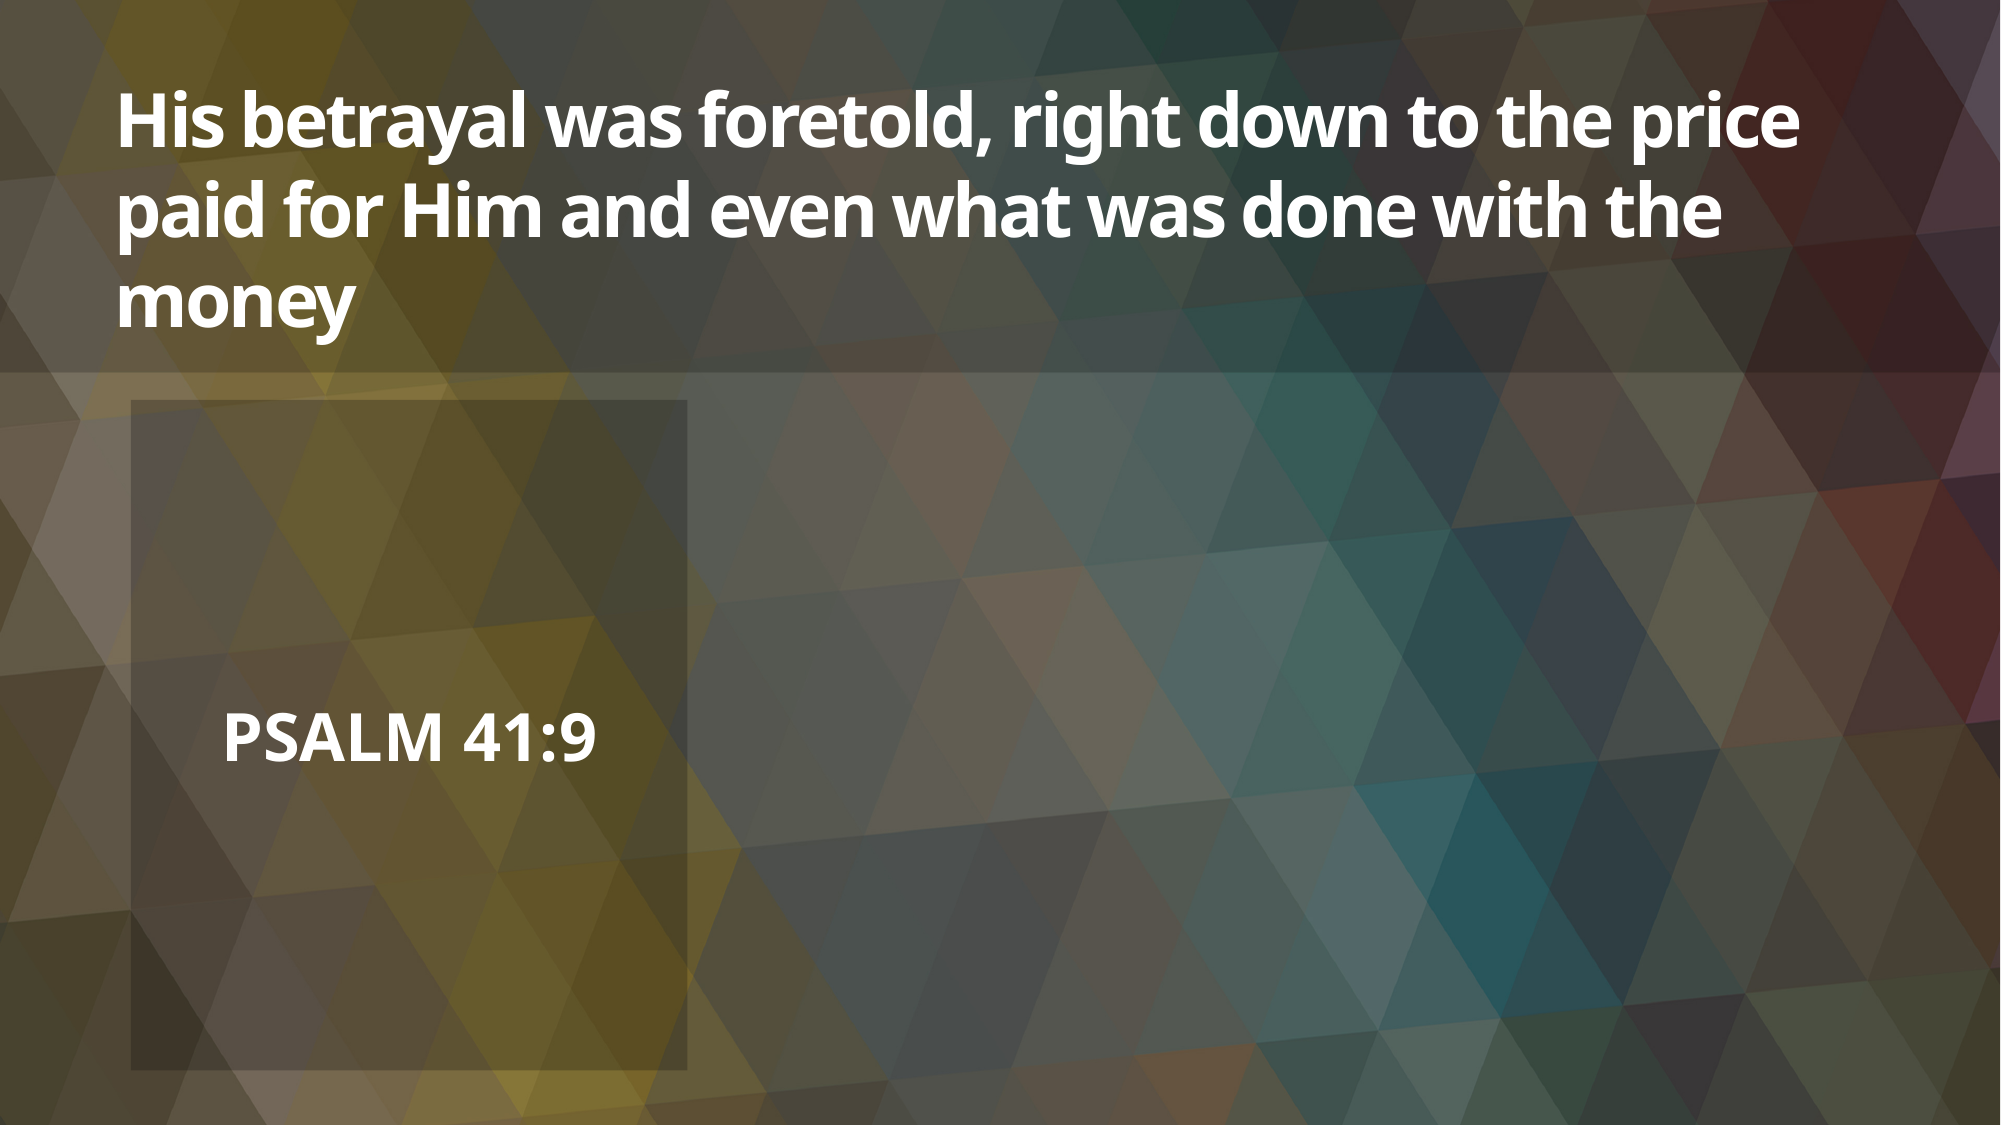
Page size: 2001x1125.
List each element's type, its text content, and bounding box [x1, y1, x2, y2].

list PSALM 41:9 [130, 399, 688, 1071]
picture [0, 0, 2001, 1125]
title His betrayal was foretold, right down to the price paid for Him and even what was done with the money [99, 45, 1900, 350]
